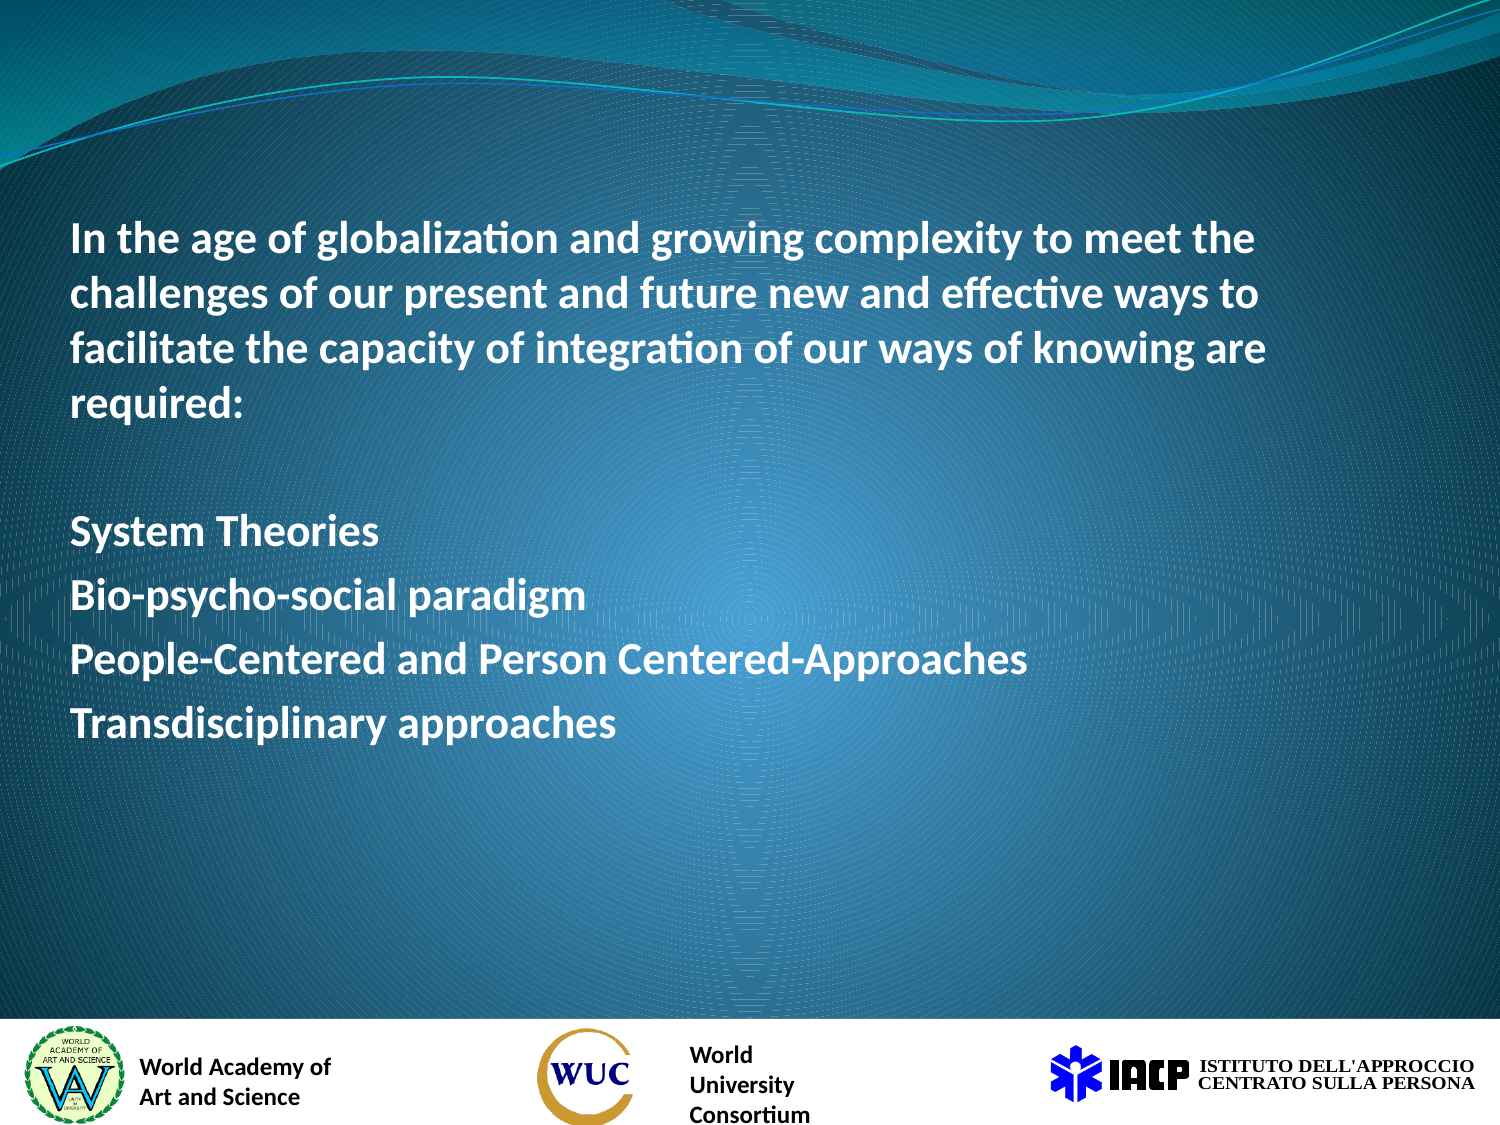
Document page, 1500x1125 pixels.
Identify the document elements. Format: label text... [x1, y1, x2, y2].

list In the age of globalization and growing complexity to meet the challenges of our present and future new and effective ways to facilitate the capacity of integration of our ways of knowing are required: System Theories Bio-psycho-social paradigm People-Centered and Person Centered-Approaches Transdisciplinary approaches [62, 199, 1438, 901]
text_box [0, 1018, 1500, 1125]
